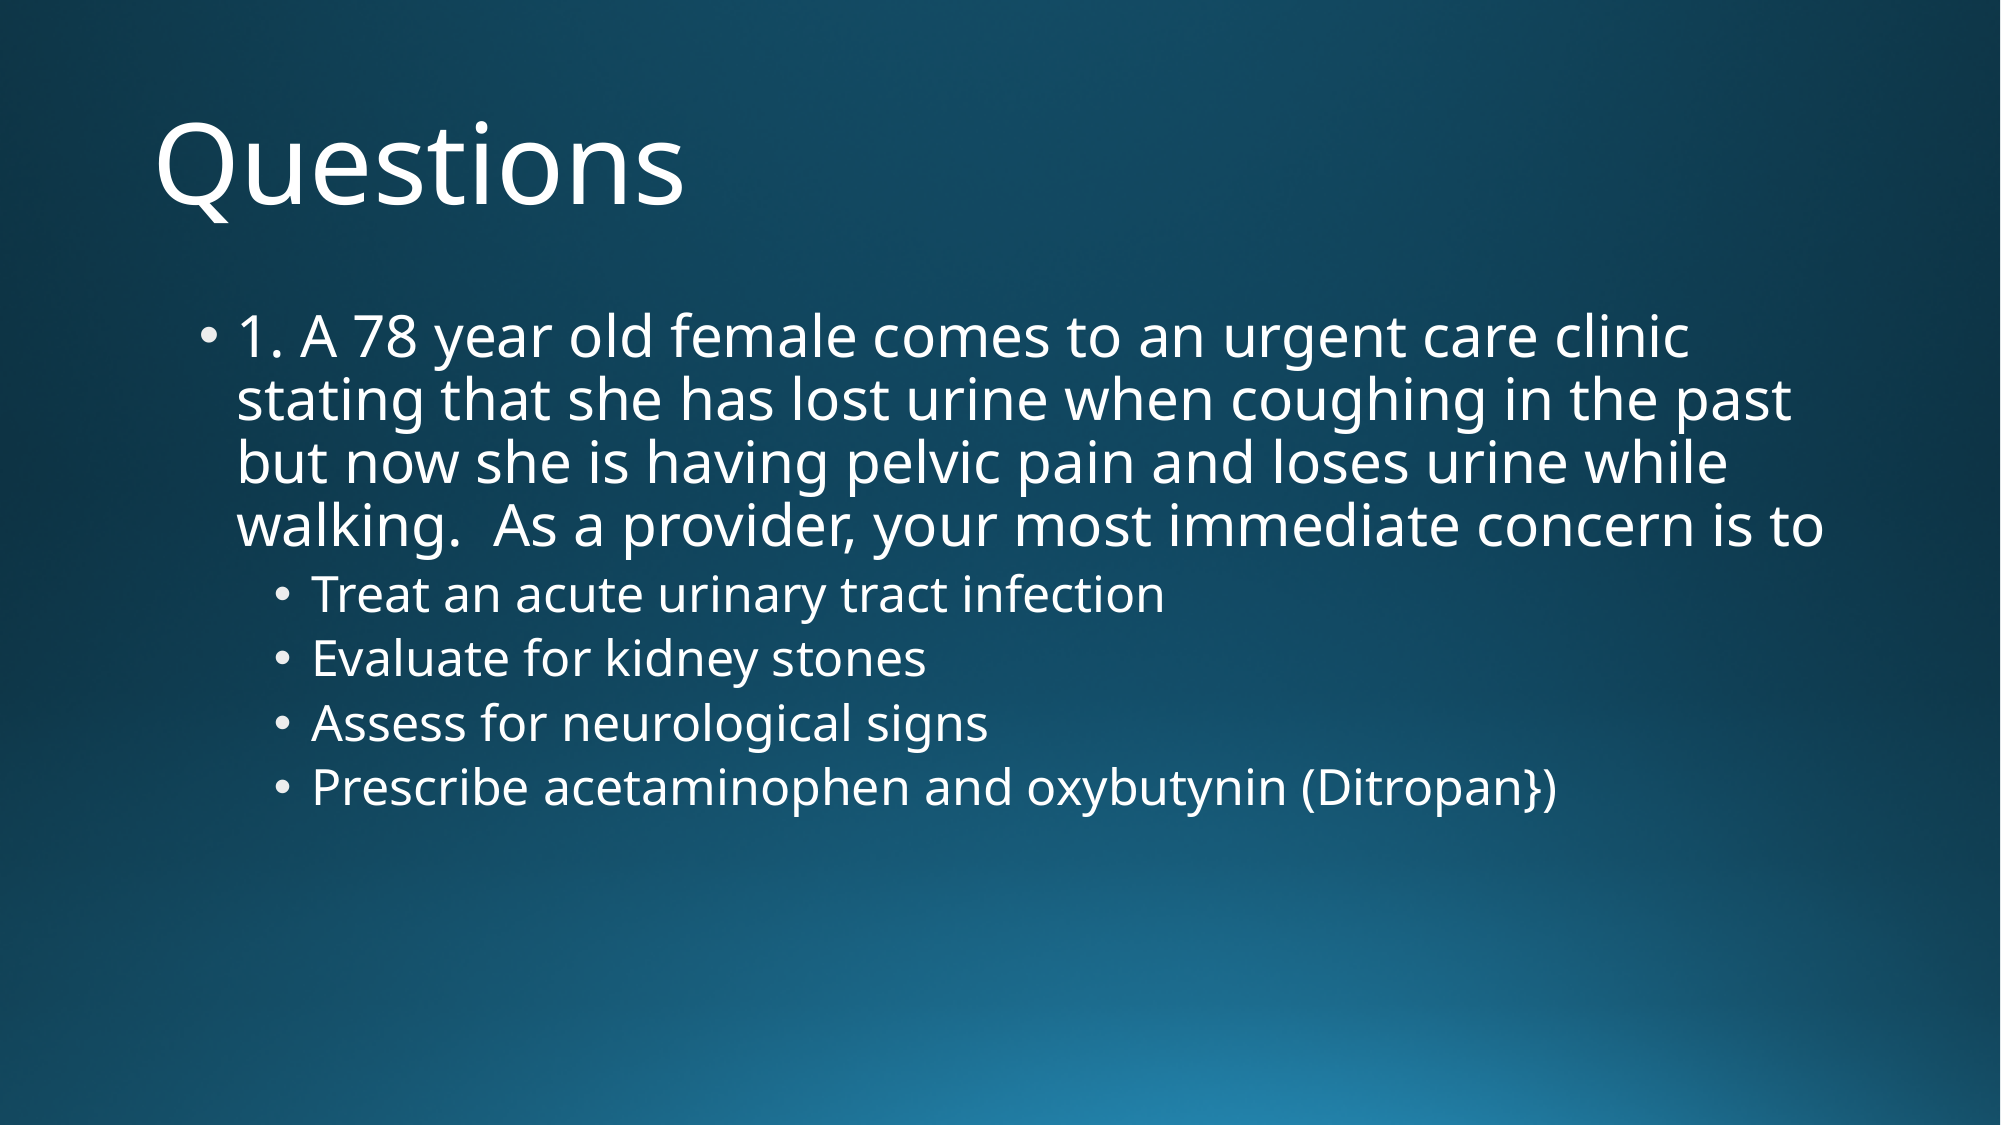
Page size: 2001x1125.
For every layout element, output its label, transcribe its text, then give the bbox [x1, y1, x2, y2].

picture [0, 0, 2001, 1125]
list 1. A 78 year old female comes to an urgent care clinic stating that she has lost urine when coughing in the past but now she is having pelvic pain and loses urine while walking. As a provider, your most immediate concern is to Treat an acute urinary tract infection Evaluate for kidney stones Assess for neurological signs Prescribe acetaminophen and oxybutynin (Ditropan}) [183, 299, 1863, 1014]
title Questions [137, 59, 1863, 278]
